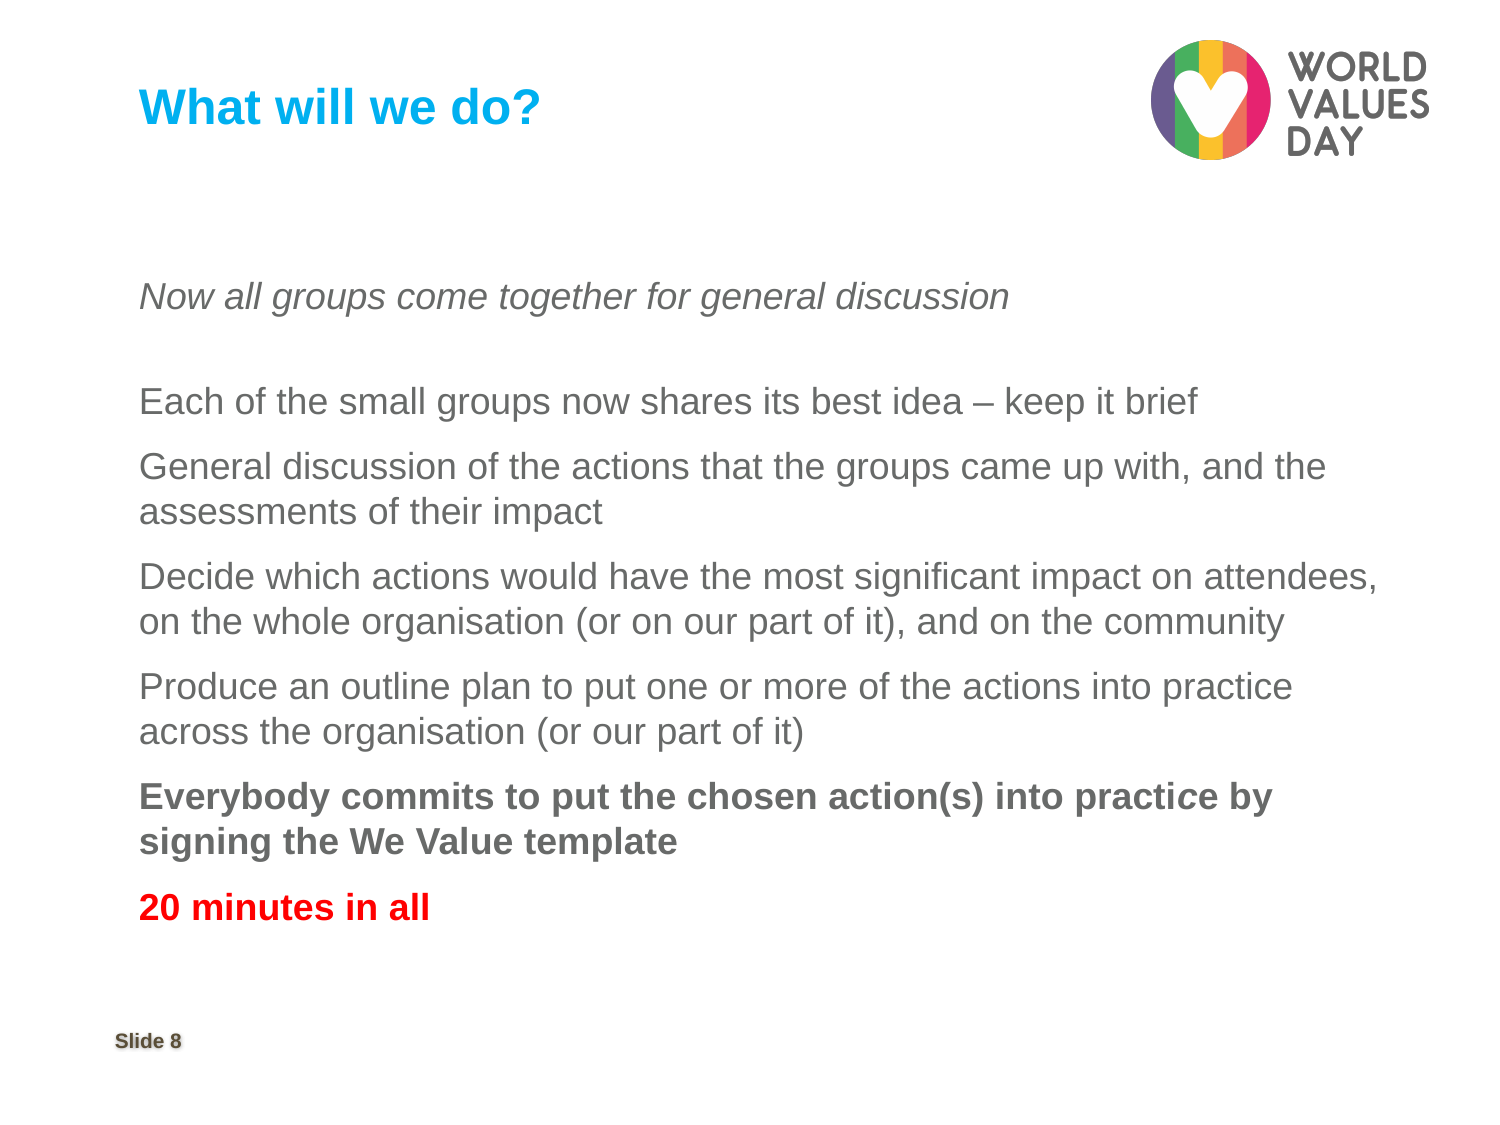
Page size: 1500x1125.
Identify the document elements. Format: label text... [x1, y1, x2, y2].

title What will we do? [123, 48, 1146, 161]
picture [1151, 40, 1429, 160]
text_box Now all groups come together for general discussion Each of the small groups now shares its best idea – keep it brief General discussion of the actions that the groups came up with, and the assessments of their impact Decide which actions would have the most significant impact on attendees, on the whole organisation (or on our part of it), and on the community Produce an outline plan to put one or more of the actions into practice across the organisation (or our part of it) Everybody commits to put the chosen action(s) into practice by signing the We Value template 20 minutes in all [123, 264, 1399, 962]
slide_number Slide 8 [99, 1020, 250, 1075]
